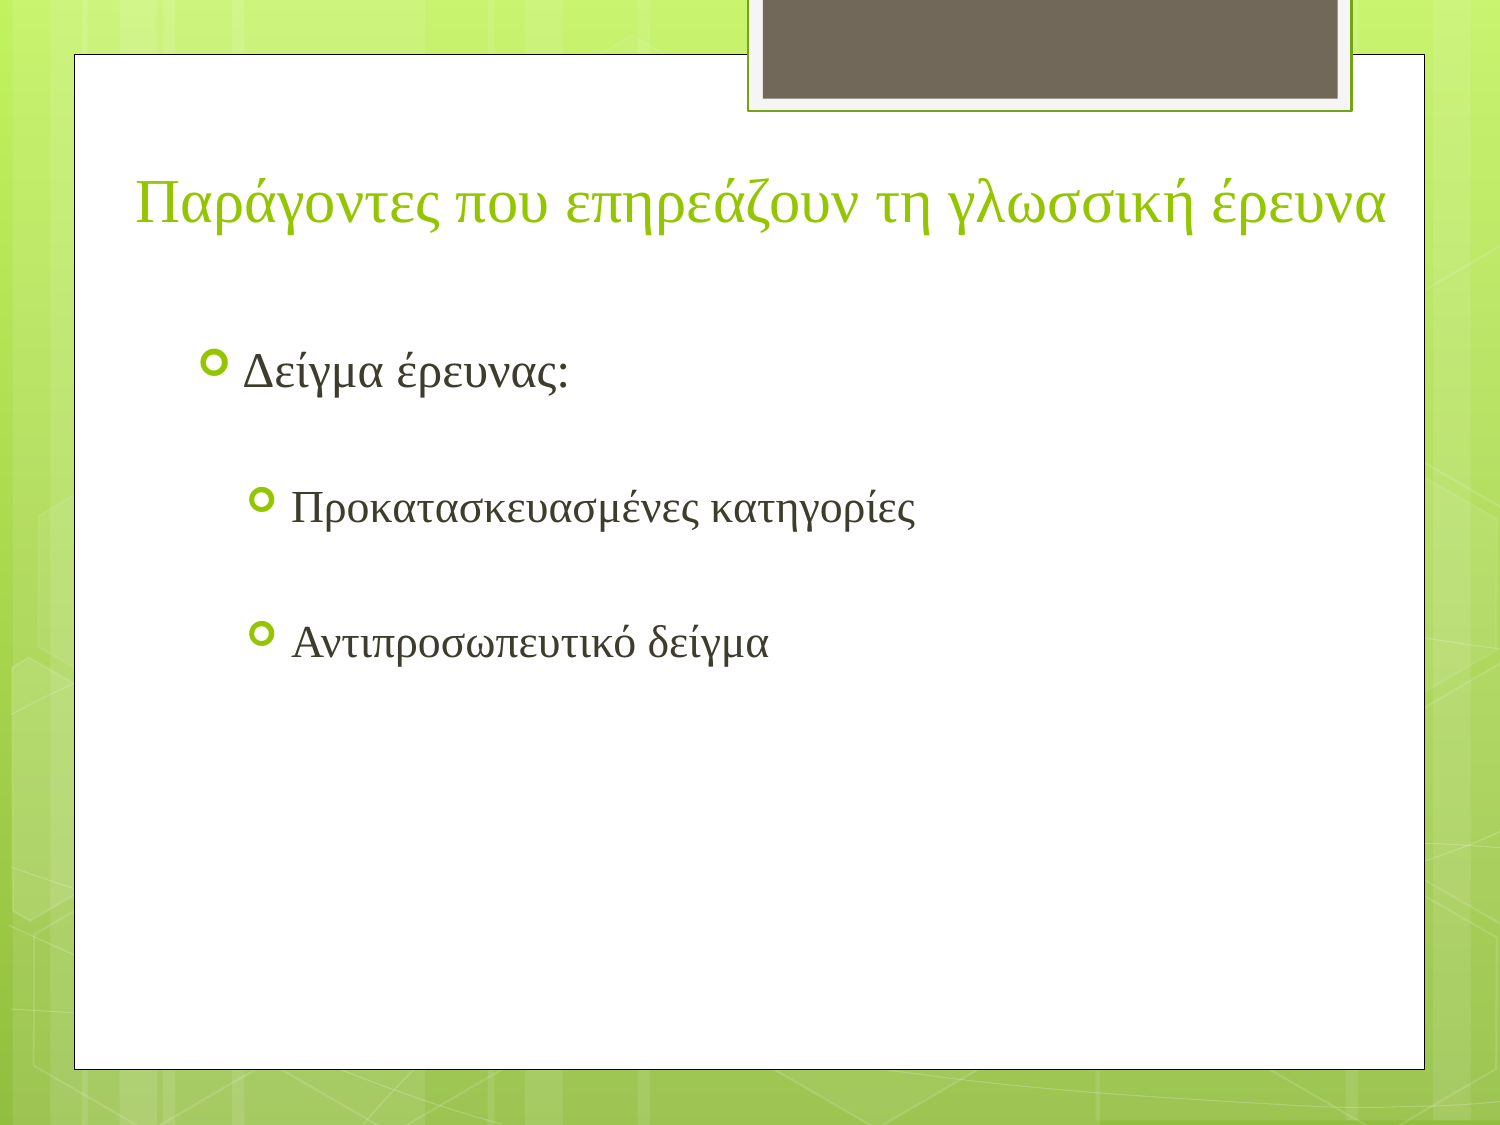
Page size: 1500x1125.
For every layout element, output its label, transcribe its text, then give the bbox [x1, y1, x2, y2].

title Παράγοντες που επηρεάζουν τη γλωσσική έρευνα [120, 130, 1409, 243]
list Δείγμα έρευνας: Προκατασκευασμένες κατηγορίες Αντιπροσωπευτικό δείγμα [171, 260, 1283, 957]
